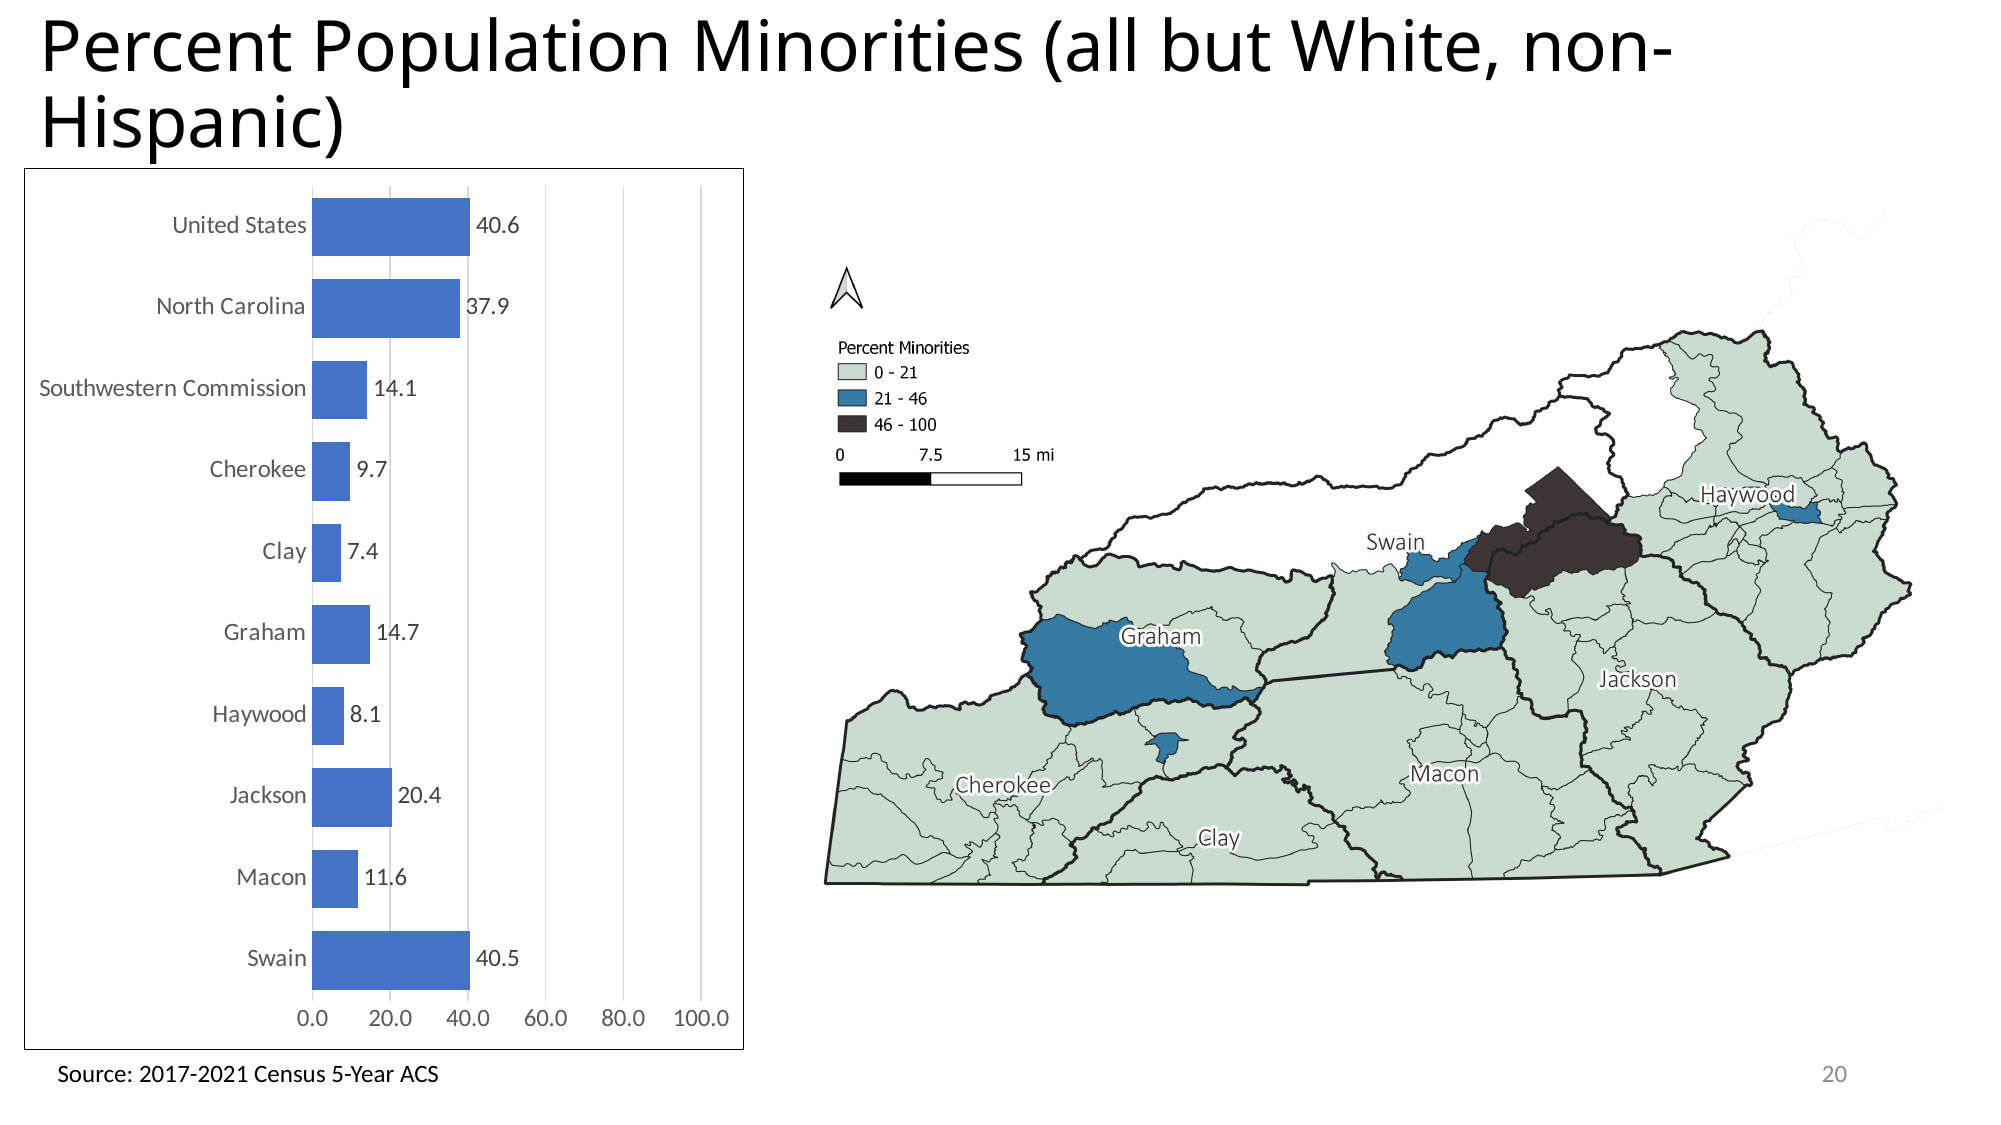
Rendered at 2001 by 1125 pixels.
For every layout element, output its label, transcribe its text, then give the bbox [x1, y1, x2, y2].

chart [24, 168, 744, 1050]
title Percent Population Minorities (all but White, non-Hispanic) [24, 5, 1737, 169]
text_box Source: 2017-2021 Census 5-Year ACS [42, 1050, 455, 1095]
slide_number 20 [1412, 1042, 1863, 1103]
picture [774, 189, 1963, 1030]
